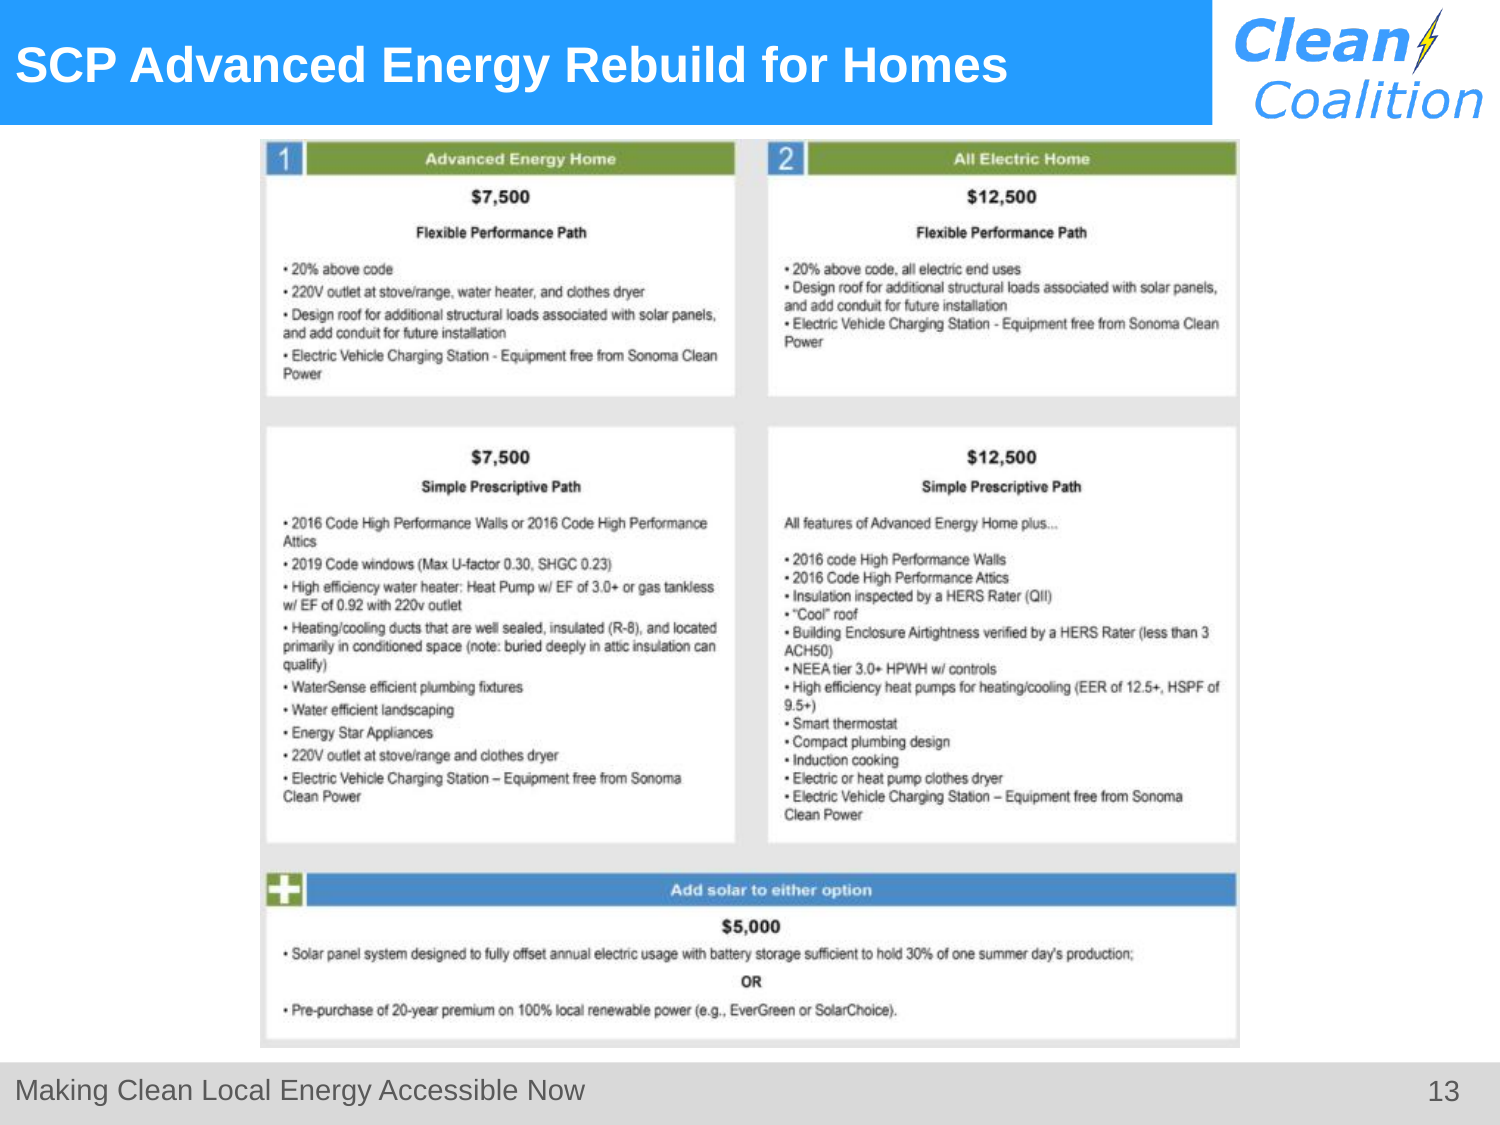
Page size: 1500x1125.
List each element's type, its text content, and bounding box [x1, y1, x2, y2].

title SCP Advanced Energy Rebuild for Homes [0, 0, 1200, 125]
picture [260, 139, 1240, 1049]
